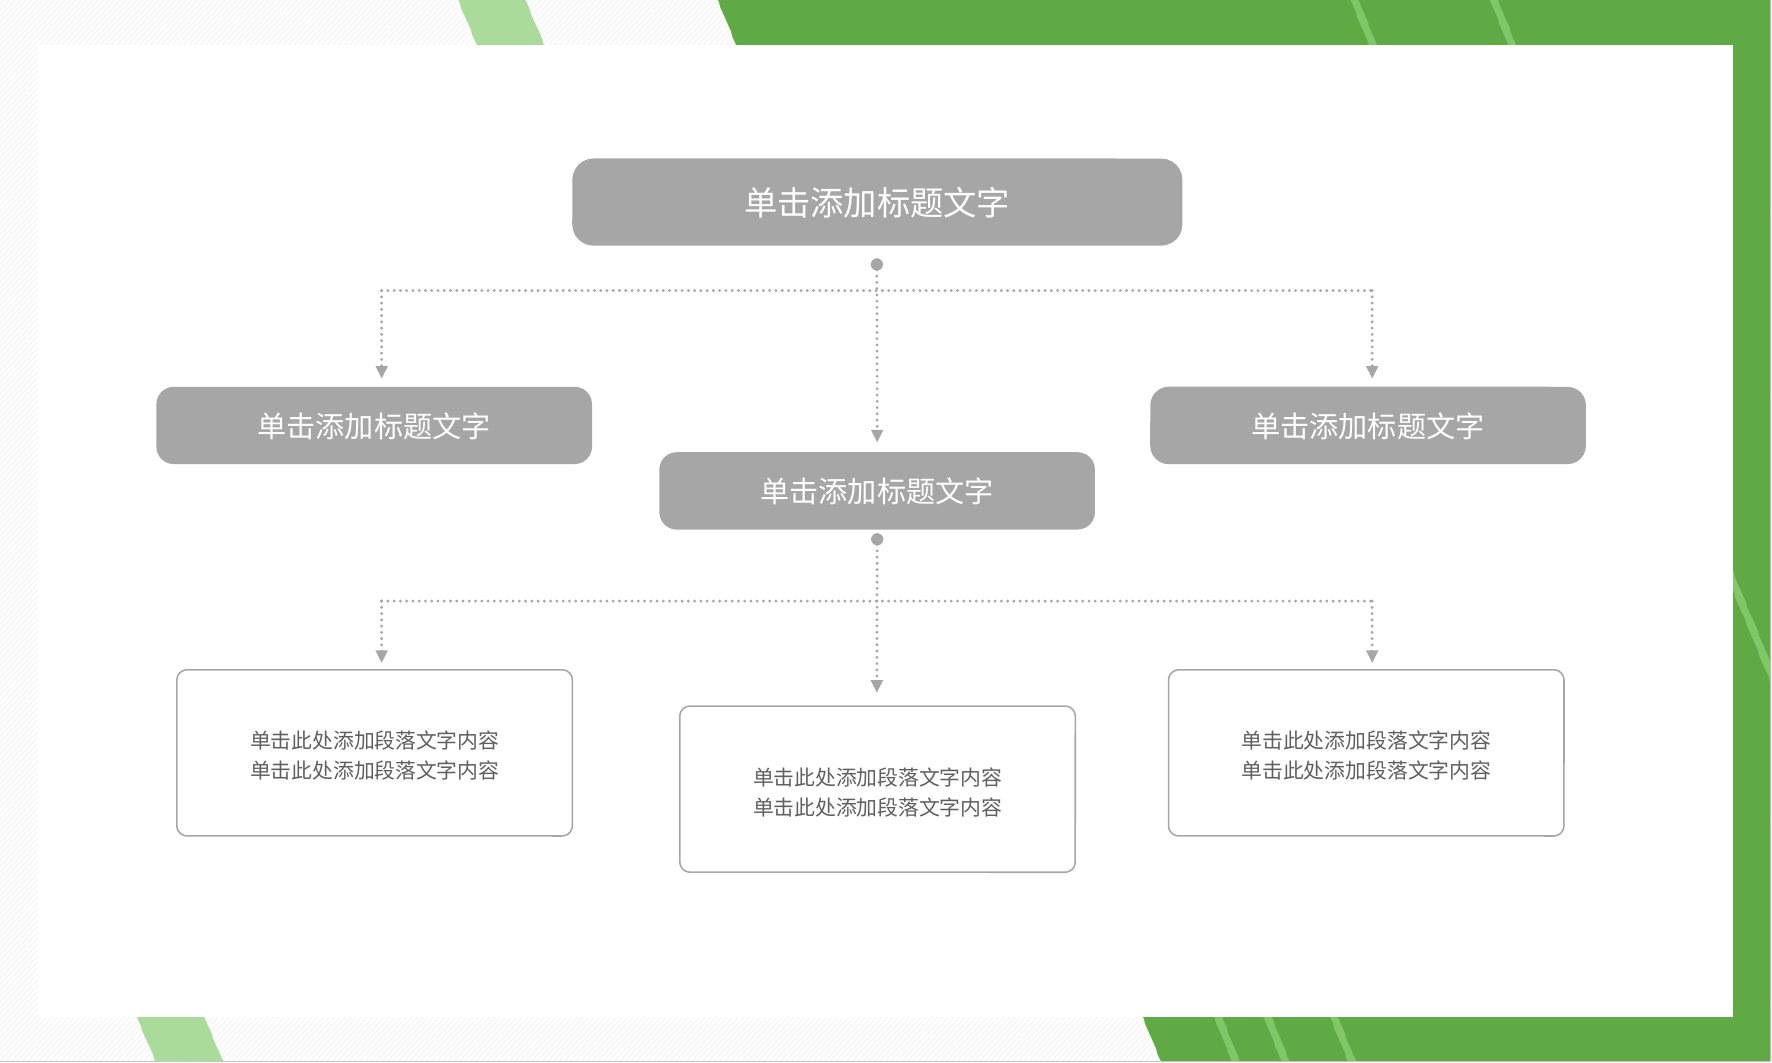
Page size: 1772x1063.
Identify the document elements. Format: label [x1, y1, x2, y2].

text_box [381, 264, 1373, 443]
text_box [176, 669, 1565, 837]
text_box [572, 158, 1183, 246]
text_box [156, 386, 1587, 465]
text_box [381, 538, 1373, 693]
picture [0, 0, 1772, 1063]
